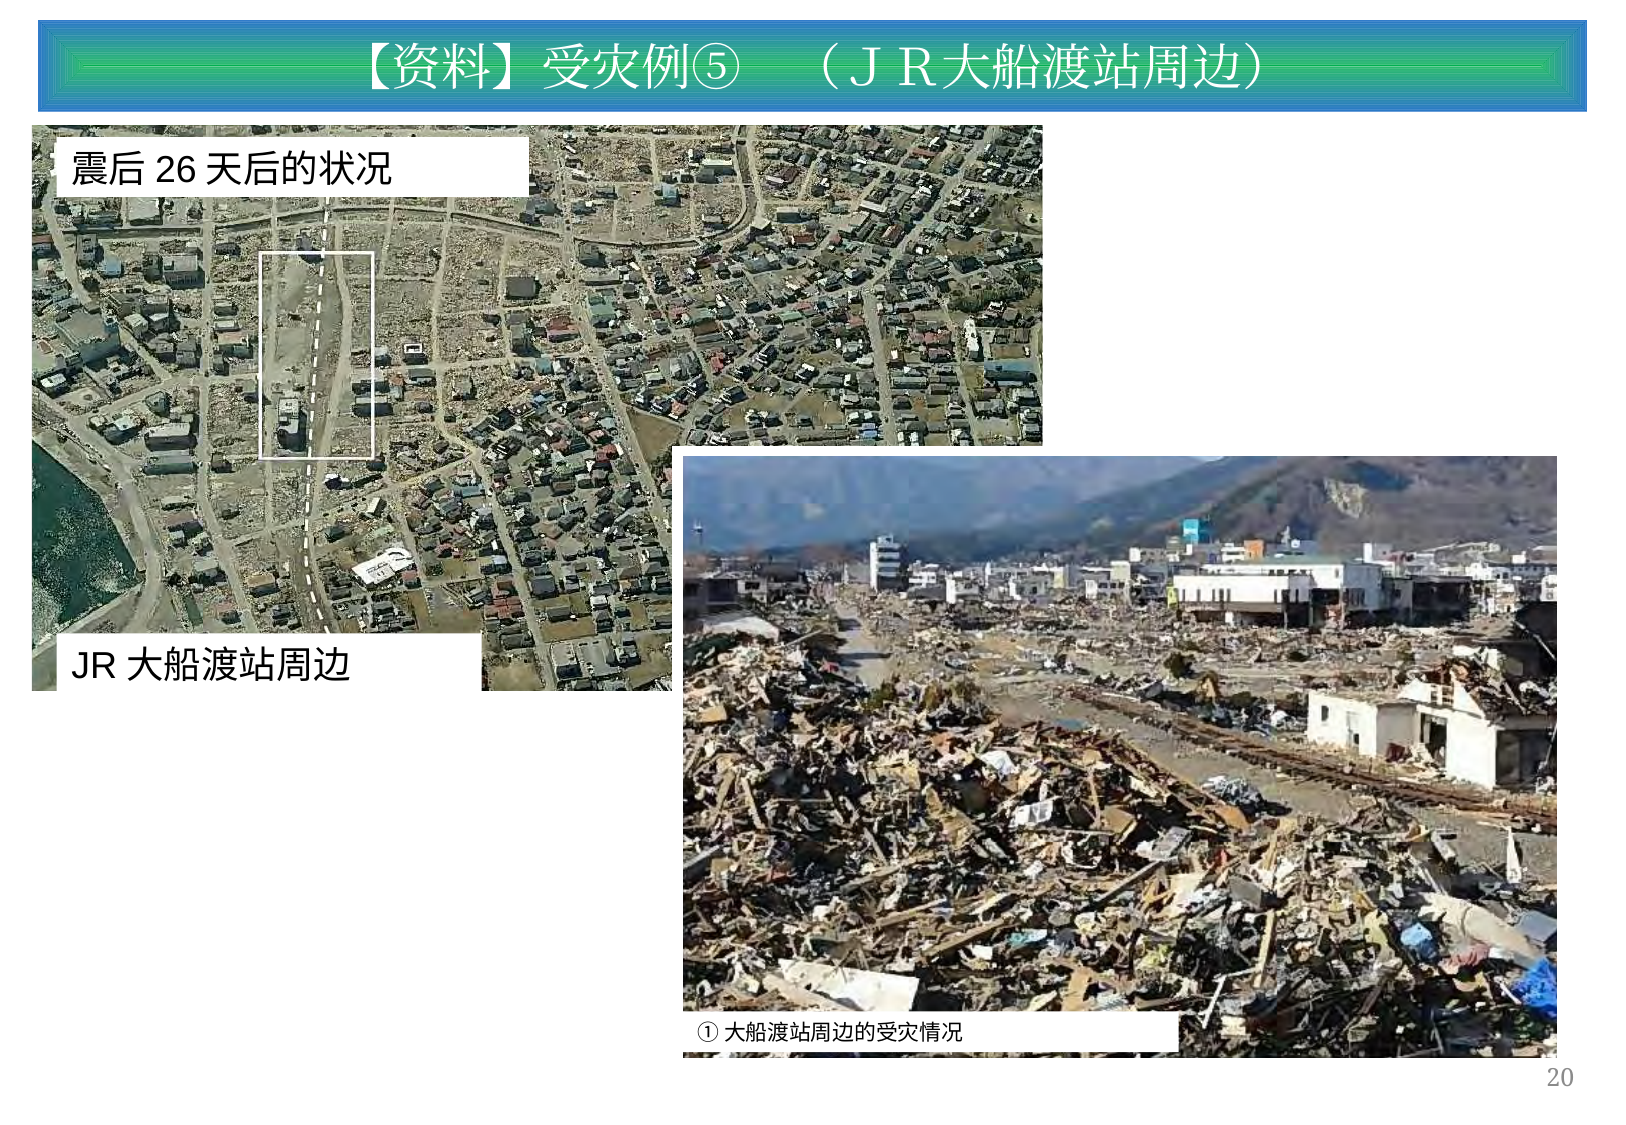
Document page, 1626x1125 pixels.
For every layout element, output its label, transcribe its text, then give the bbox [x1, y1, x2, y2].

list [31, 125, 1044, 691]
picture [682, 455, 1558, 1058]
slide_number 20 [1426, 1046, 1590, 1107]
text_box 【资料】受灾例⑤ （ＪＲ大船渡站周边） [38, 20, 1587, 112]
